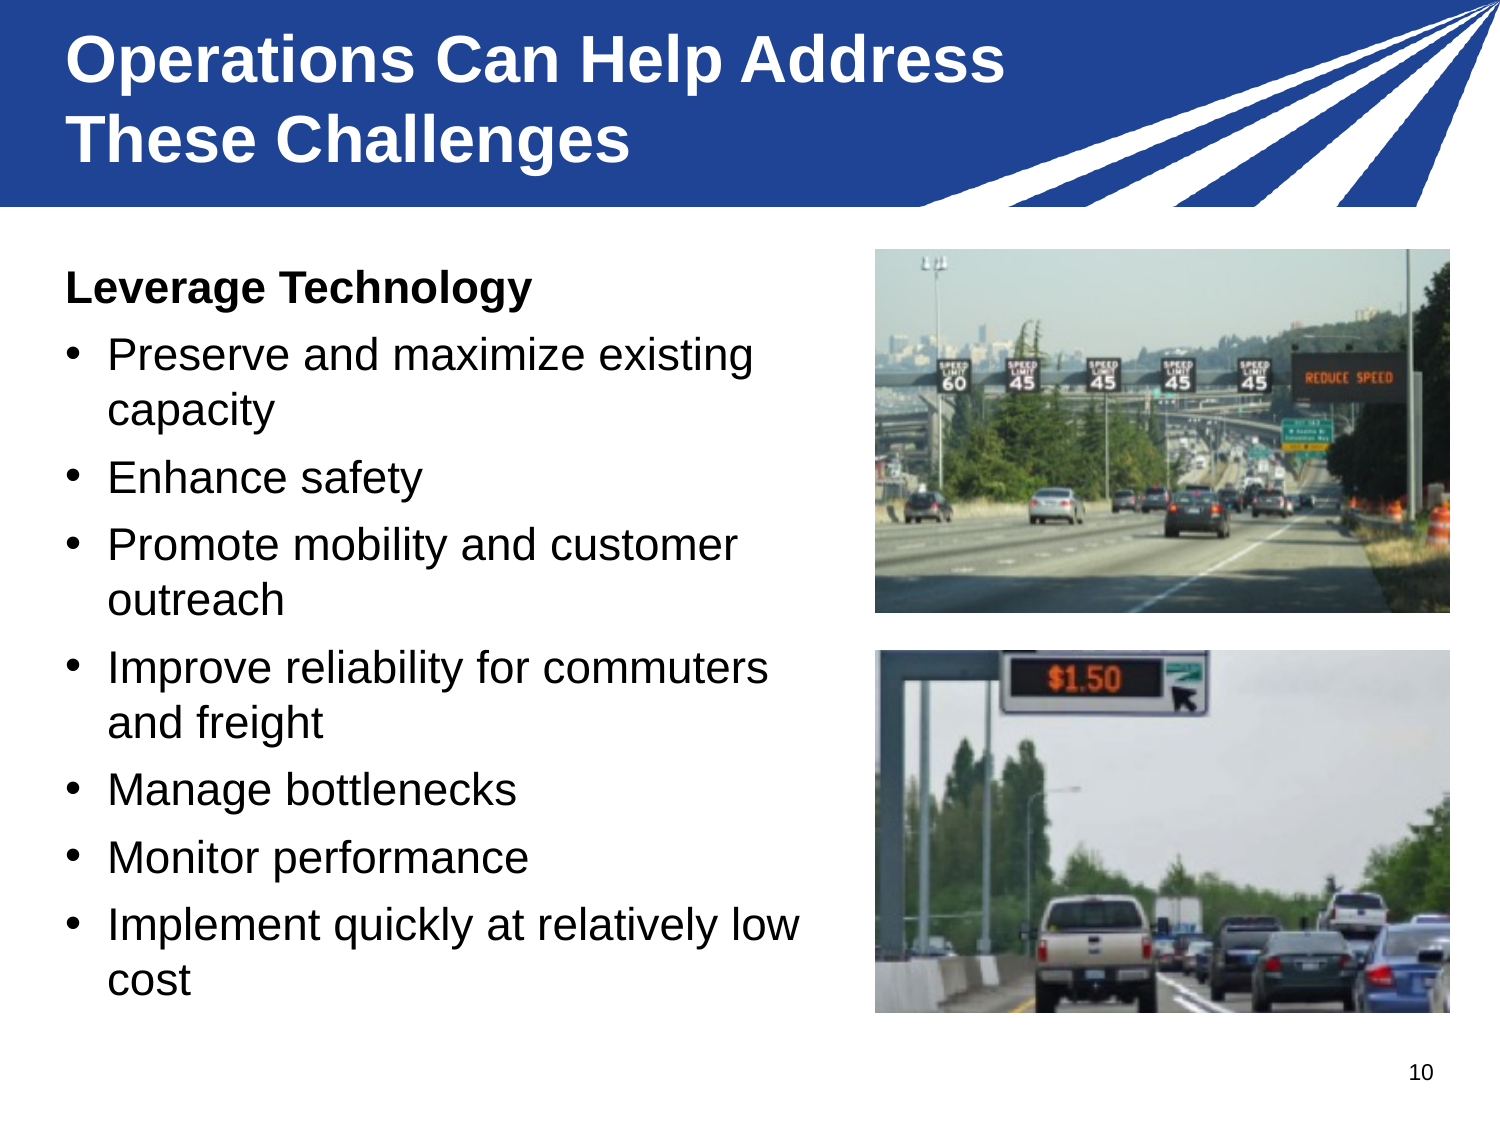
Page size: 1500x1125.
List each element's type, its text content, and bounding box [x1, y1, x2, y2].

slide_number 10 [1098, 1049, 1450, 1114]
list Leverage Technology Preserve and maximize existing capacity Enhance safety Promote mobility and customer outreach Improve reliability for commuters and freight Manage bottlenecks Monitor performance Implement quickly at relatively low cost [49, 249, 851, 993]
title Operations Can Help Address These Challenges [49, 37, 1401, 156]
picture [874, 249, 1451, 613]
picture [0, 0, 1500, 207]
picture [874, 649, 1451, 1013]
